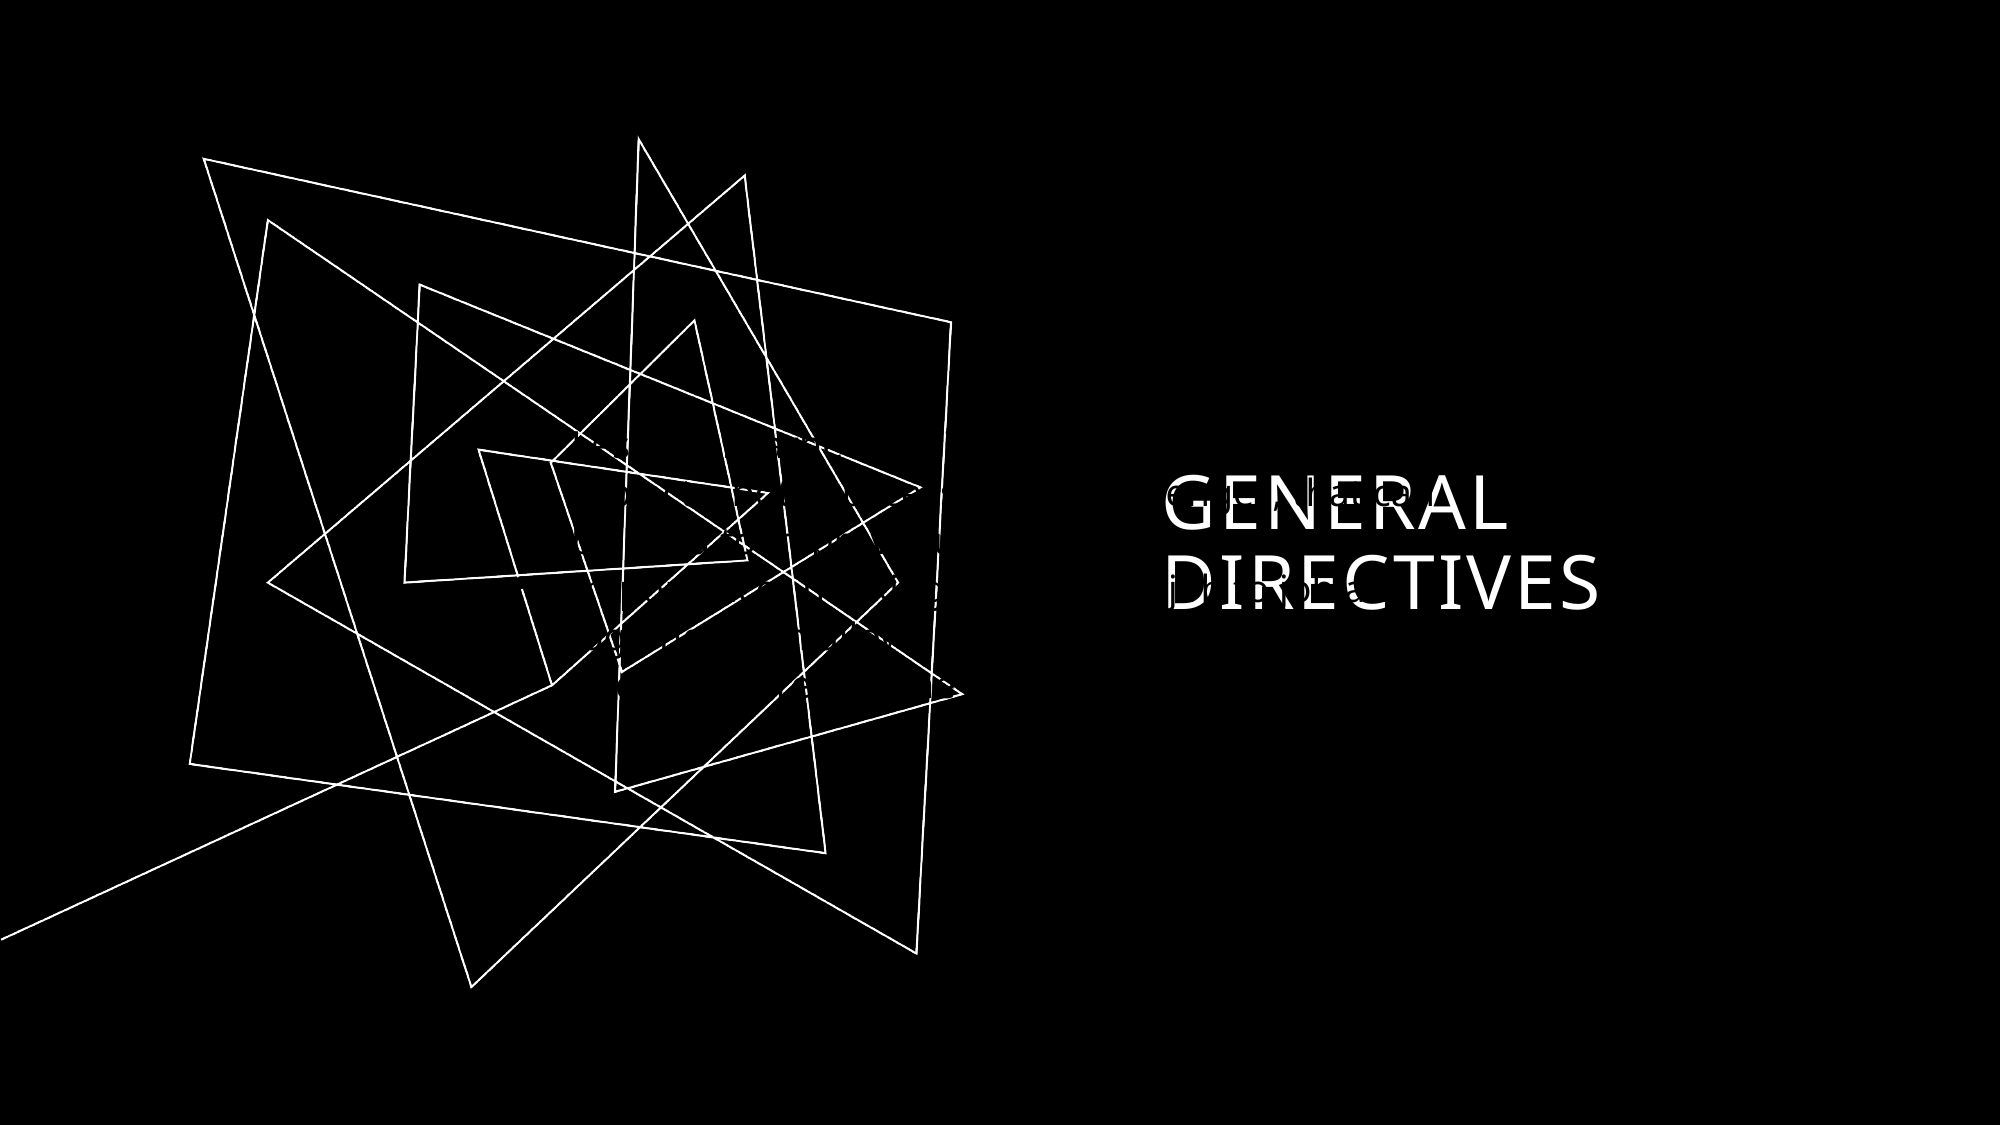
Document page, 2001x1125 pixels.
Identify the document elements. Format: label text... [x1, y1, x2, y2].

text_box Lessons Learned are insights gained from past projects, both successes and challenges, that can be used to improve future projects. Importance: Tracking issues from job to job and logging them allows for continuous improvement and helps prevent the repetition of mistakes. [499, 410, 1500, 714]
picture [0, 135, 965, 989]
title General Directives [1146, 352, 1833, 634]
